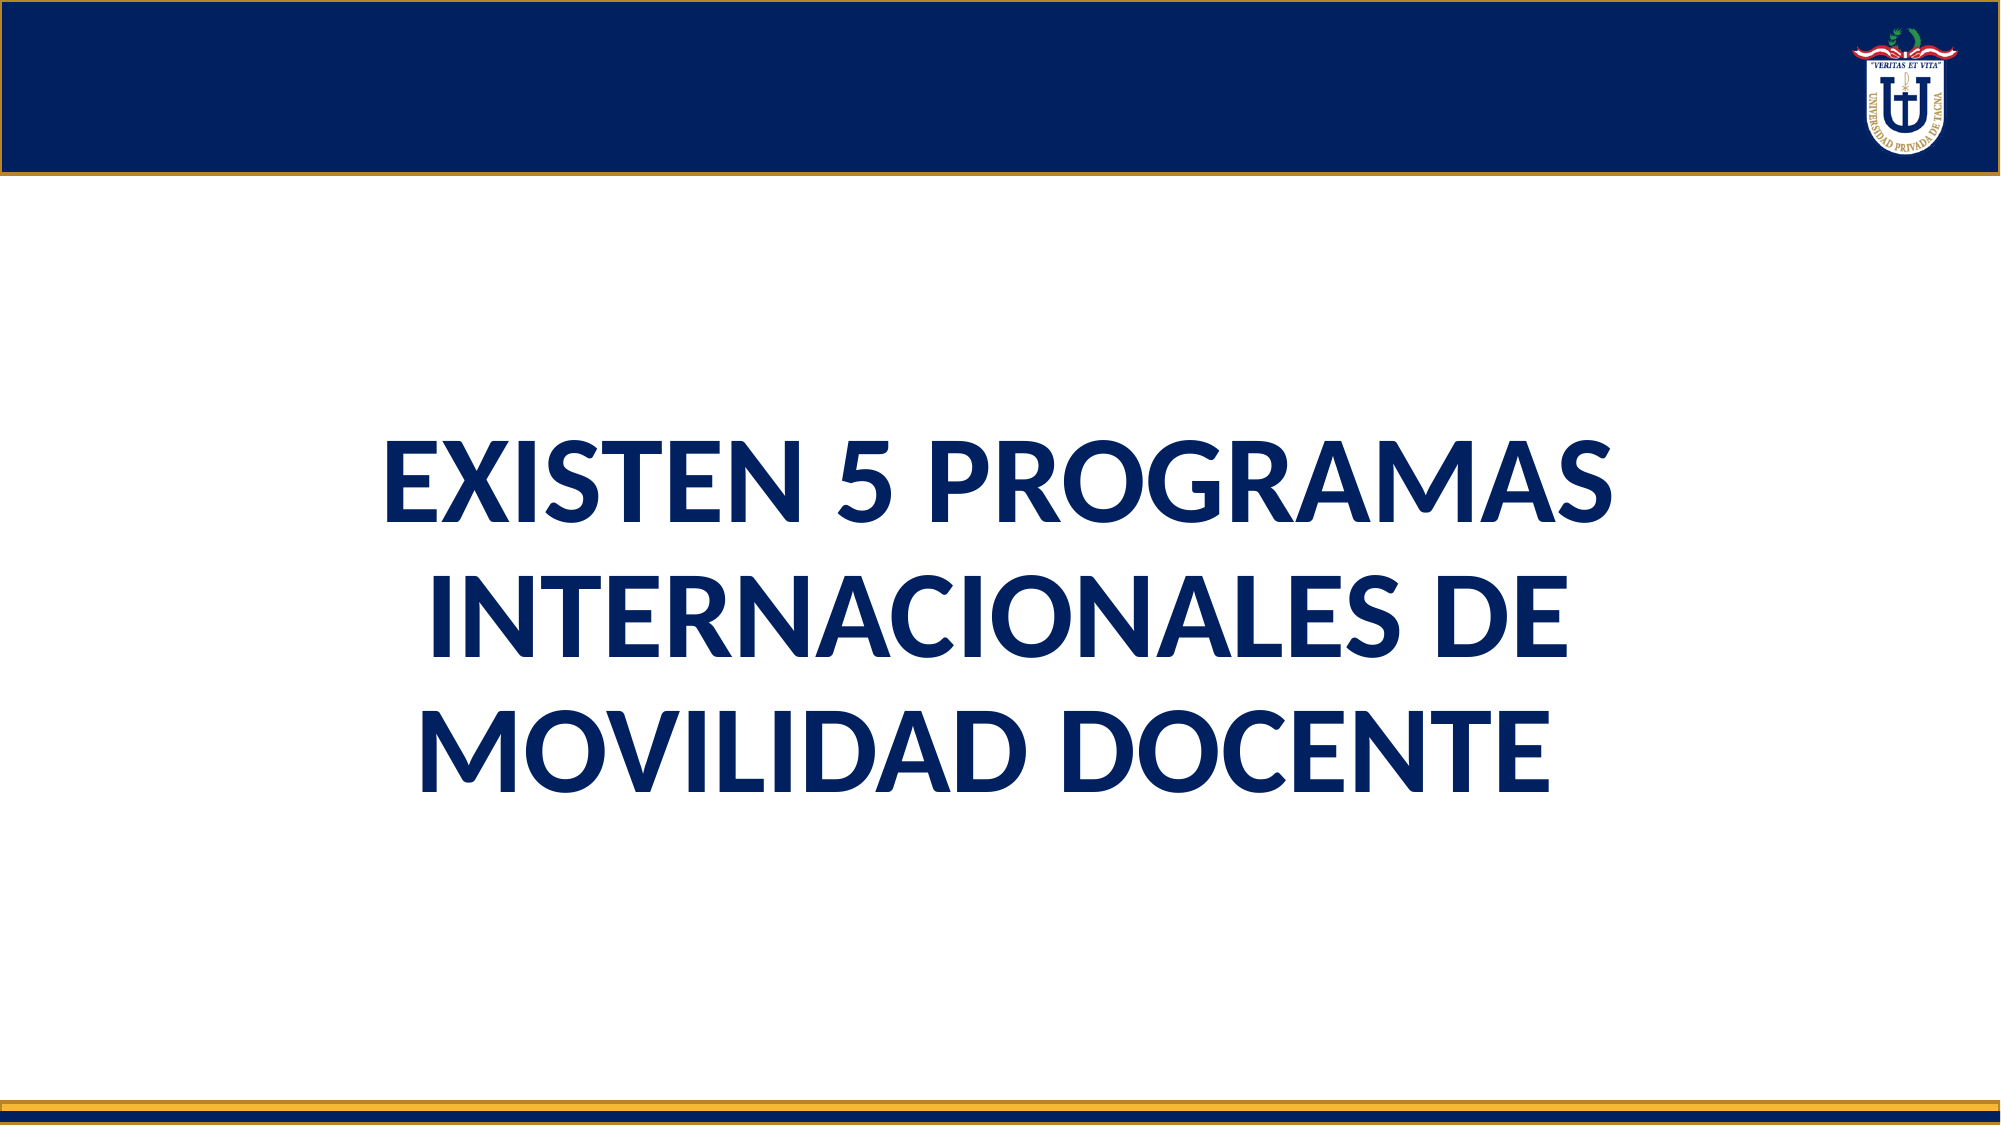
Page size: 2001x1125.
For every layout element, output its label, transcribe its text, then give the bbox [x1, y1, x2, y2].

text_box EXISTEN 5 PROGRAMAS INTERNACIONALES DE MOVILIDAD DOCENTE [135, 531, 1861, 703]
picture [1852, 27, 1958, 157]
